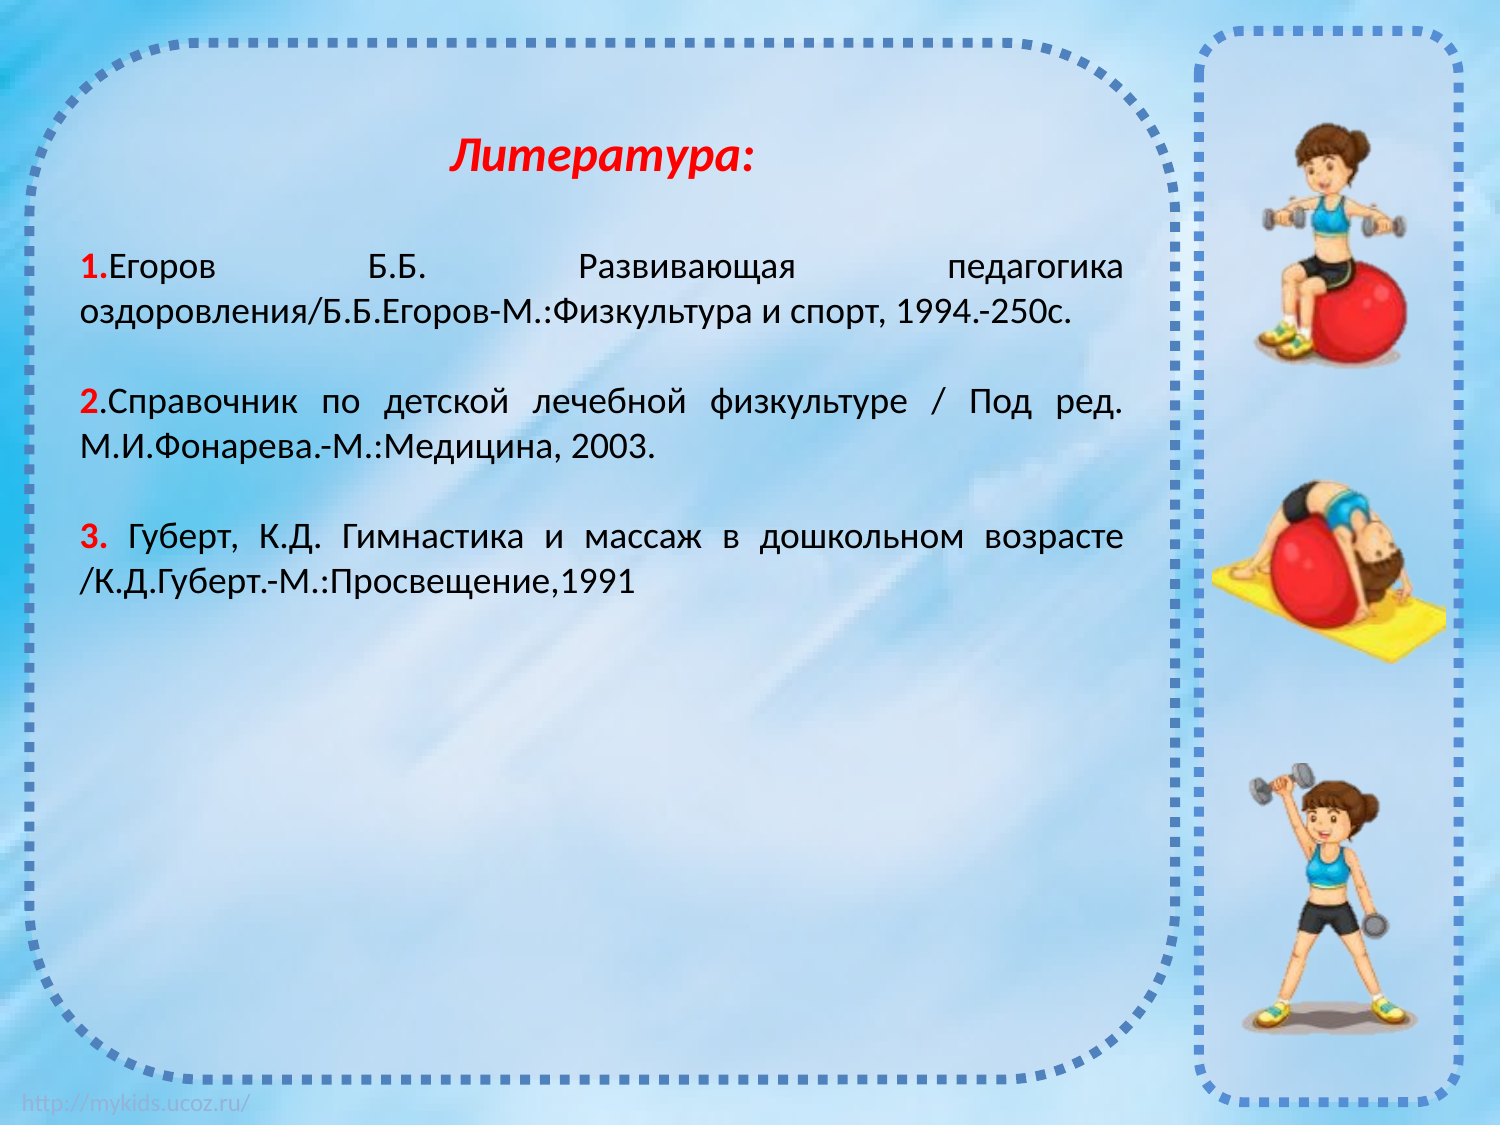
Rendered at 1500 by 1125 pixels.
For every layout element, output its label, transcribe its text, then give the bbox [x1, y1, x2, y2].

picture [0, 0, 1500, 1125]
text_box Литература: 1.Егоров Б.Б. Развивающая педагогика оздоровления/Б.Б.Егоров-М.:Физкультура и спорт, 1994.-250с. 2.Справочник по детской лечебной физкультуре / Под ред. М.И.Фонарева.-М.:Медицина, 2003. 3. Губерт, К.Д. Гимнастика и массаж в дошкольном возрасте /К.Д.Губерт.-М.:Просвещение,1991 [64, 113, 1140, 609]
